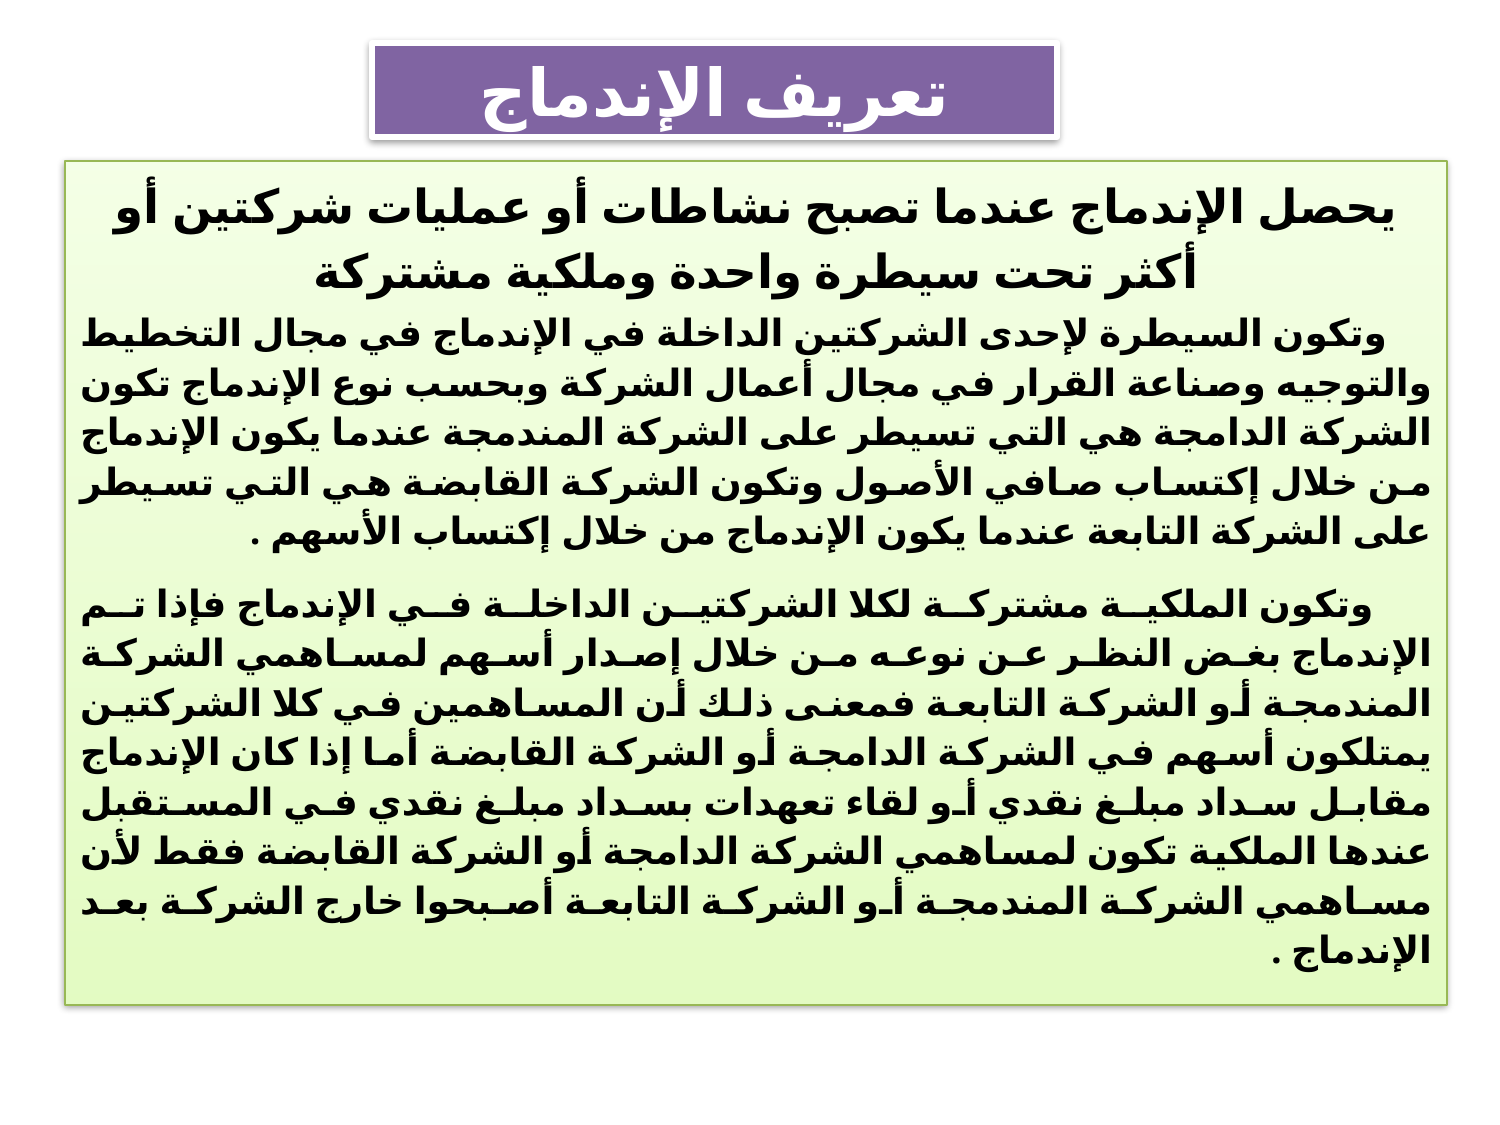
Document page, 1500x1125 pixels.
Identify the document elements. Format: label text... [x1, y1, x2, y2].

list يحصل الإندماج عندما تصبح نشاطات أو عمليات شركتين أو أكثر تحت سيطرة واحدة وملكية مشتركة وتكون السيطرة لإحدى الشركتين الداخلة في الإندماج في مجال التخطيط والتوجيه وصناعة القرار في مجال أعمال الشركة وبحسب نوع الإندماج تكون الشركة الدامجة هي التي تسيطر على الشركة المندمجة عندما يكون الإندماج من خلال إكتساب صافي الأصول وتكون الشركة القابضة هي التي تسيطر على الشركة التابعة عندما يكون الإندماج من خلال إكتساب الأسهم . وتكون الملكية مشتركة لكلا الشركتين الداخلة في الإندماج فإذا تم الإندماج بغض النظر عن نوعه من خلال إصدار أسهم لمساهمي الشركة المندمجة أو الشركة التابعة فمعنى ذلك أن المساهمين في كلا الشركتين يمتلكون أسهم في الشركة الدامجة أو الشركة القابضة أما إذا كان الإندماج مقابل سداد مبلغ نقدي أو لقاء تعهدات بسداد مبلغ نقدي في المستقبل عندها الملكية تكون لمساهمي الشركة الدامجة أو الشركة القابضة فقط لأن مساهمي الشركة المندمجة أو الشركة التابعة أصبحوا خارج الشركة بعد الإندماج . [64, 160, 1448, 1006]
title تعريف الإندماج [369, 40, 1060, 140]
